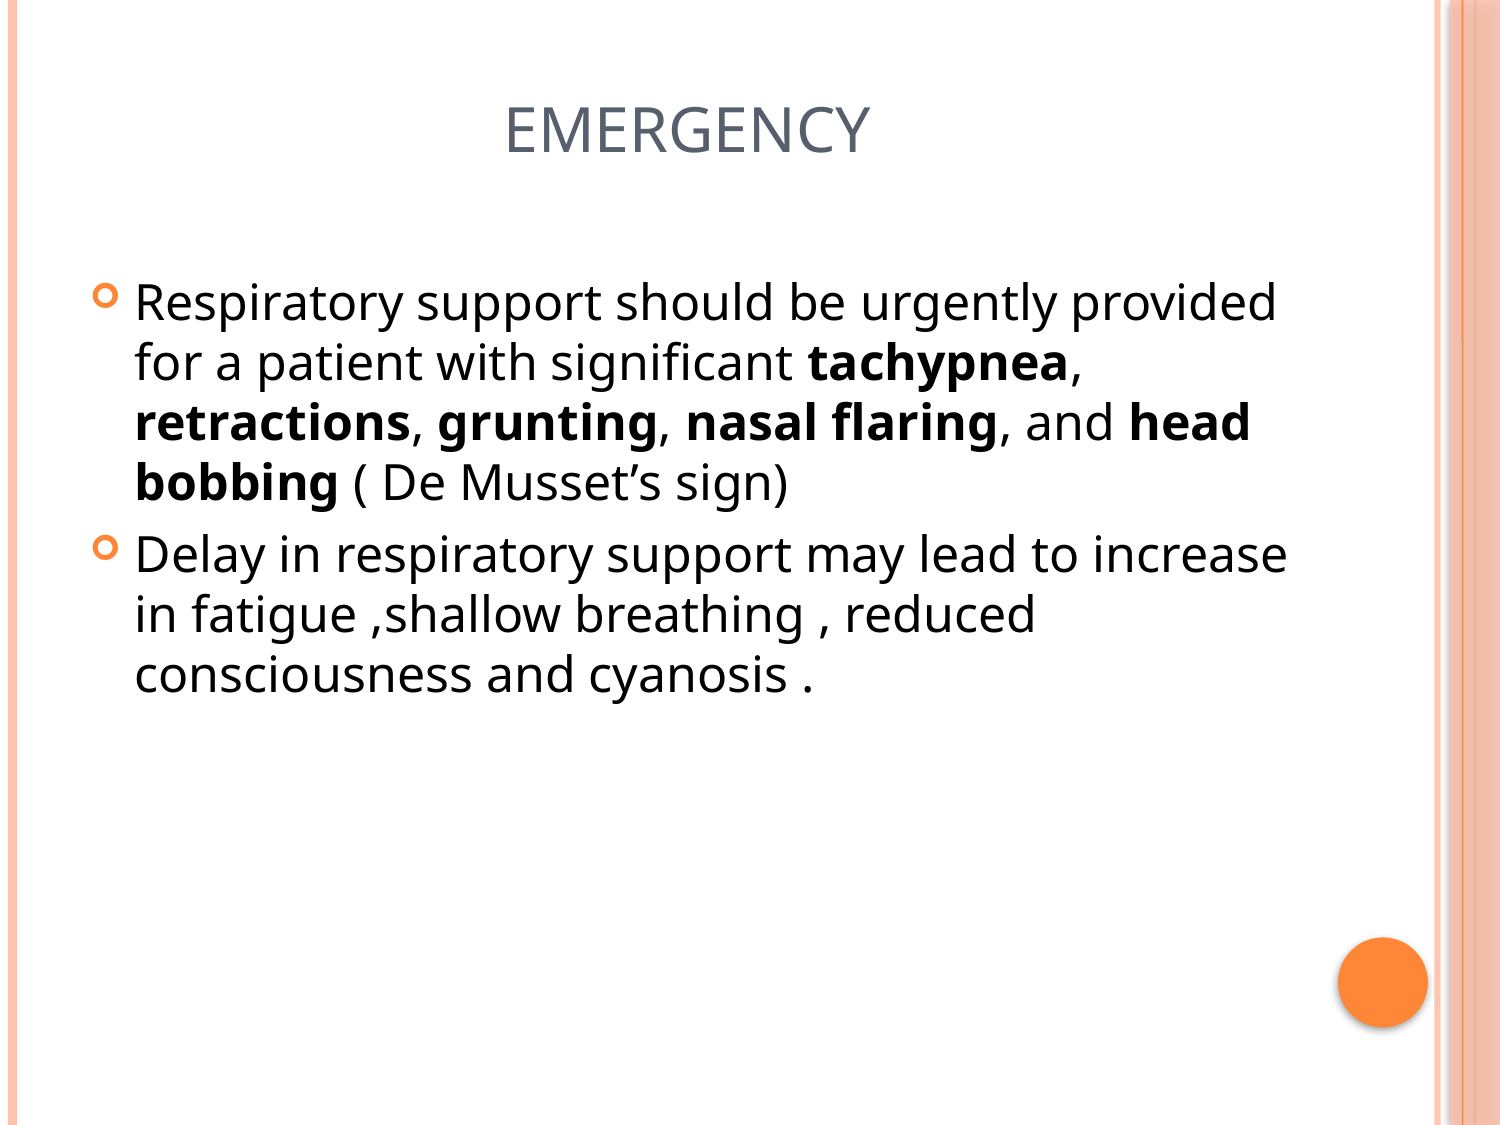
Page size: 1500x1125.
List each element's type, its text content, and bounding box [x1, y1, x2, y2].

list Respiratory support should be urgently provided for a patient with significant tachypnea, retractions, grunting, nasal flaring, and head bobbing ( De Musset’s sign) Delay in respiratory support may lead to increase in fatigue ,shallow breathing , reduced consciousness and cyanosis . [75, 262, 1317, 1071]
title EMERGENCY [75, 45, 1300, 173]
